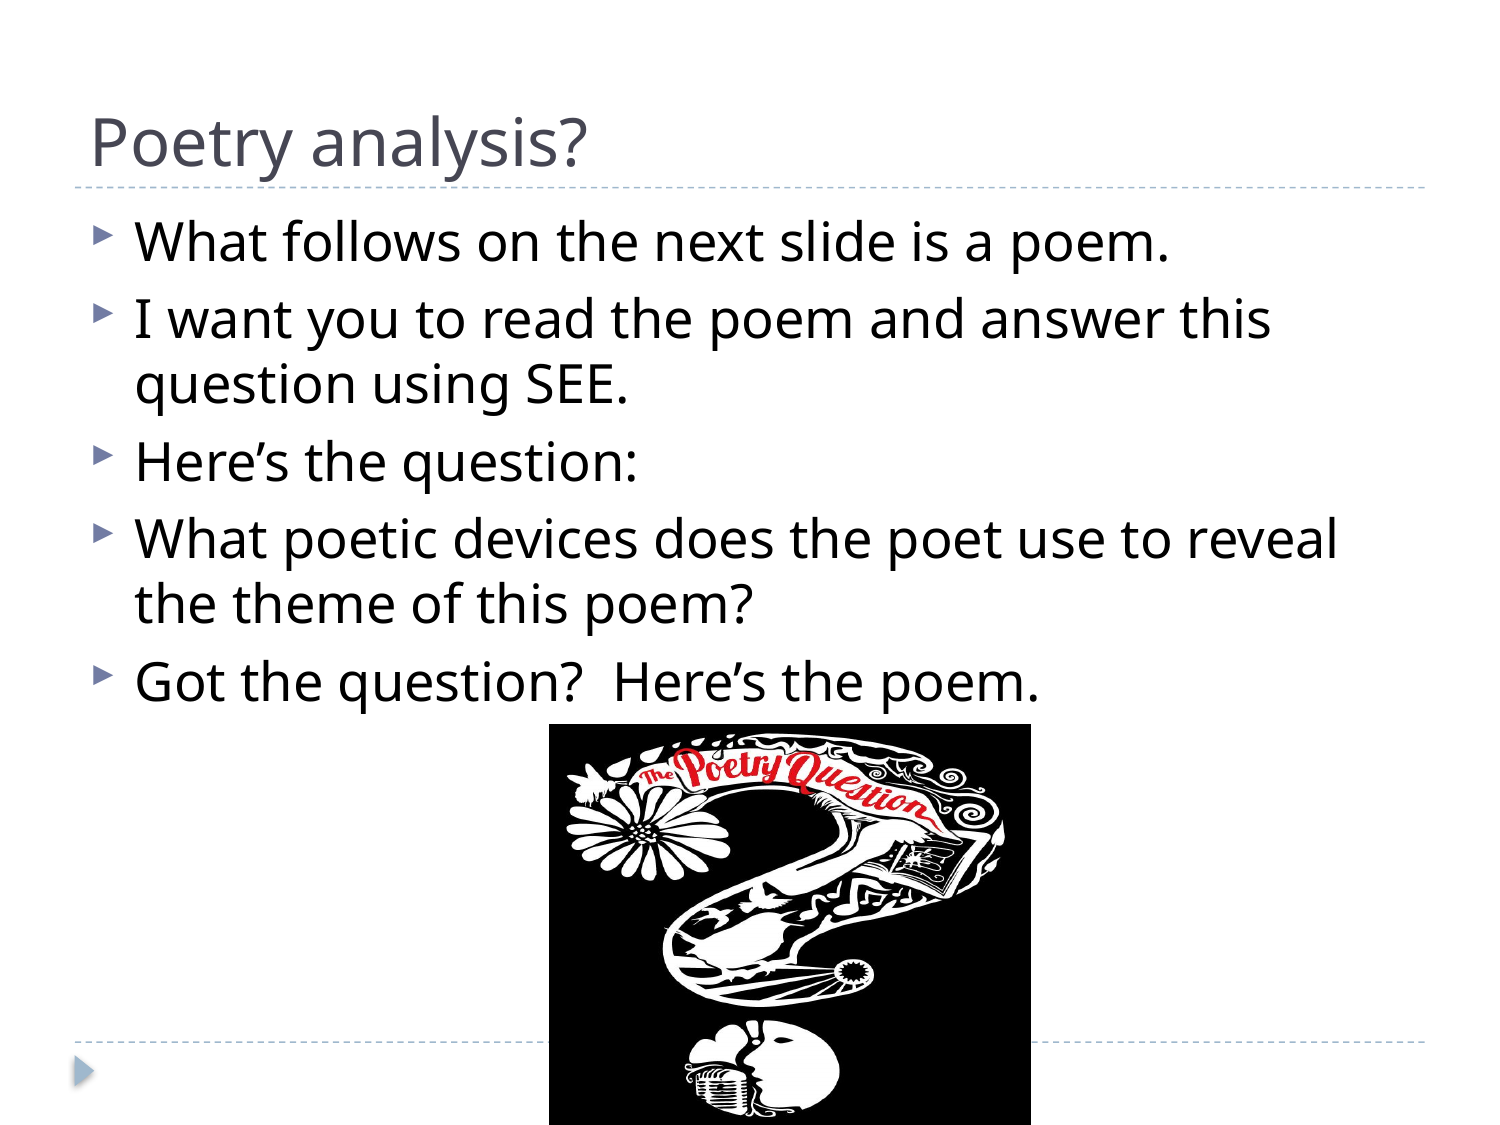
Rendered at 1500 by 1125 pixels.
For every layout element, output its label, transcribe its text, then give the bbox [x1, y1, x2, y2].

title Poetry analysis? [75, 24, 1425, 188]
list What follows on the next slide is a poem. I want you to read the poem and answer this question using SEE. Here’s the question: What poetic devices does the poet use to reveal the theme of this poem? Got the question? Here’s the poem. [75, 200, 1425, 1010]
picture [549, 724, 1031, 1125]
